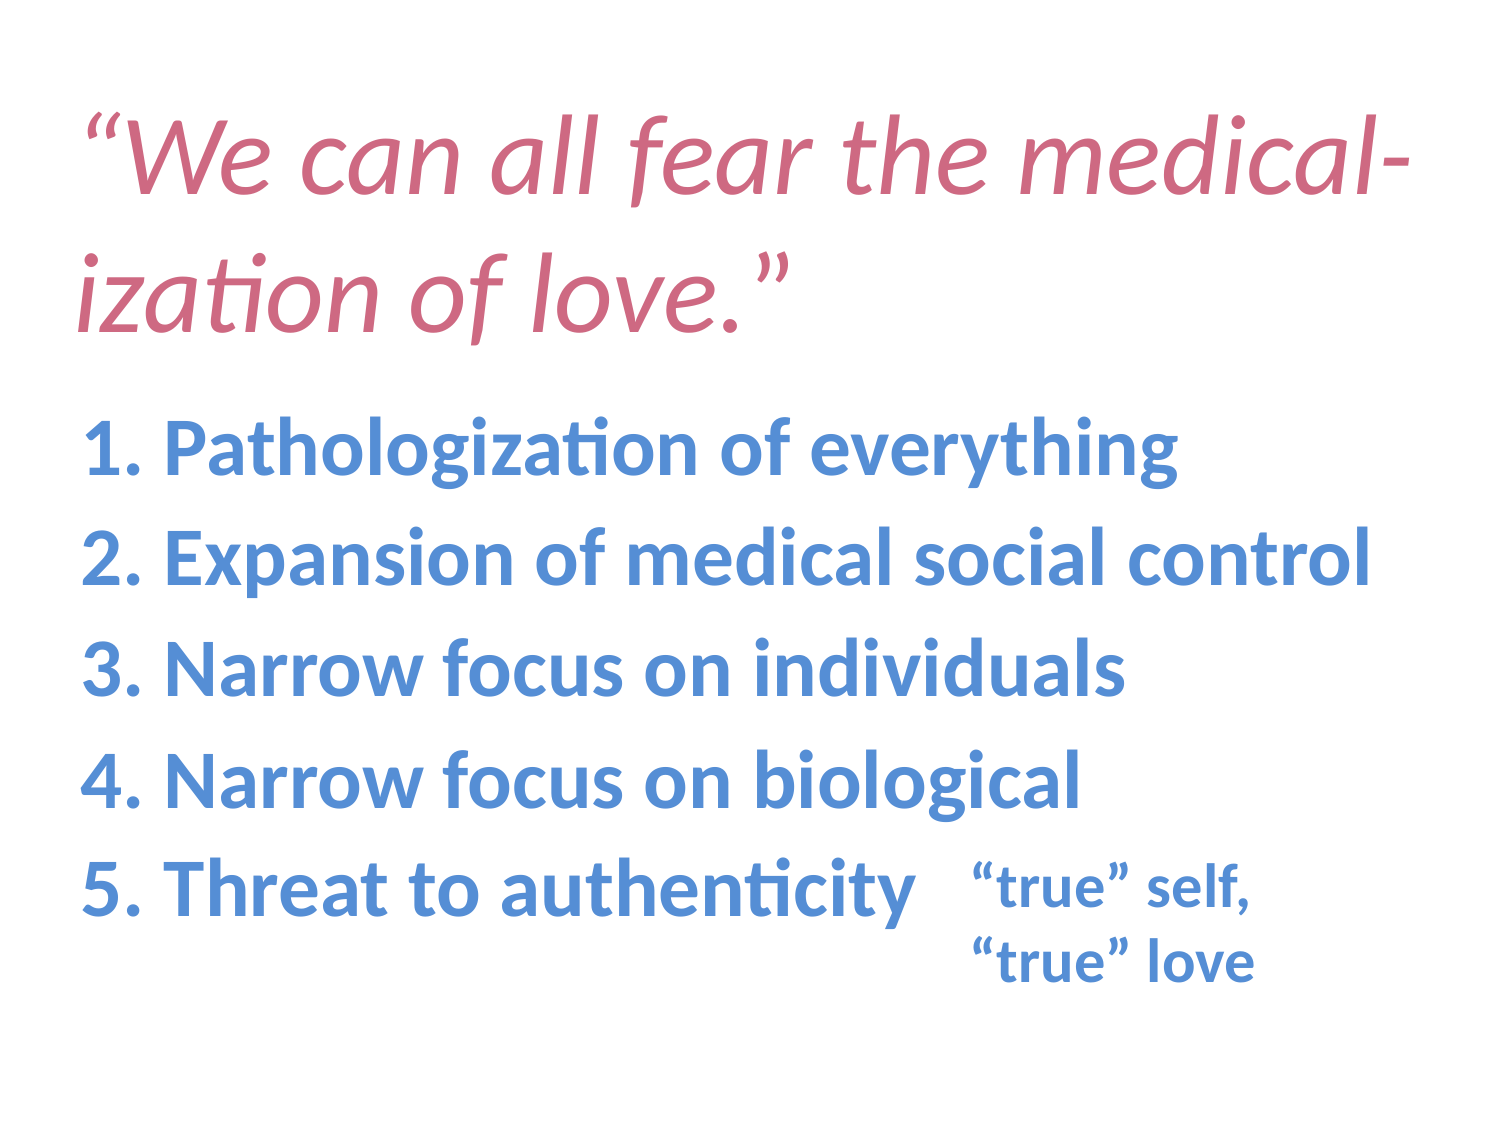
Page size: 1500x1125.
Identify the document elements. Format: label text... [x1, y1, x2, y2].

text_box 1. Pathologization of everything [65, 274, 1500, 459]
text_box 2. Expansion of medical social control [65, 459, 1500, 570]
text_box “We can all fear the medical-ization of love.” [59, 72, 1500, 363]
text_box 3. Narrow focus on individuals [65, 570, 1500, 682]
text_box 4. Narrow focus on biological [65, 682, 1500, 740]
text_box “true” self, “true” love [954, 778, 1500, 1063]
text_box 5. Threat to authenticity [65, 740, 1500, 1026]
